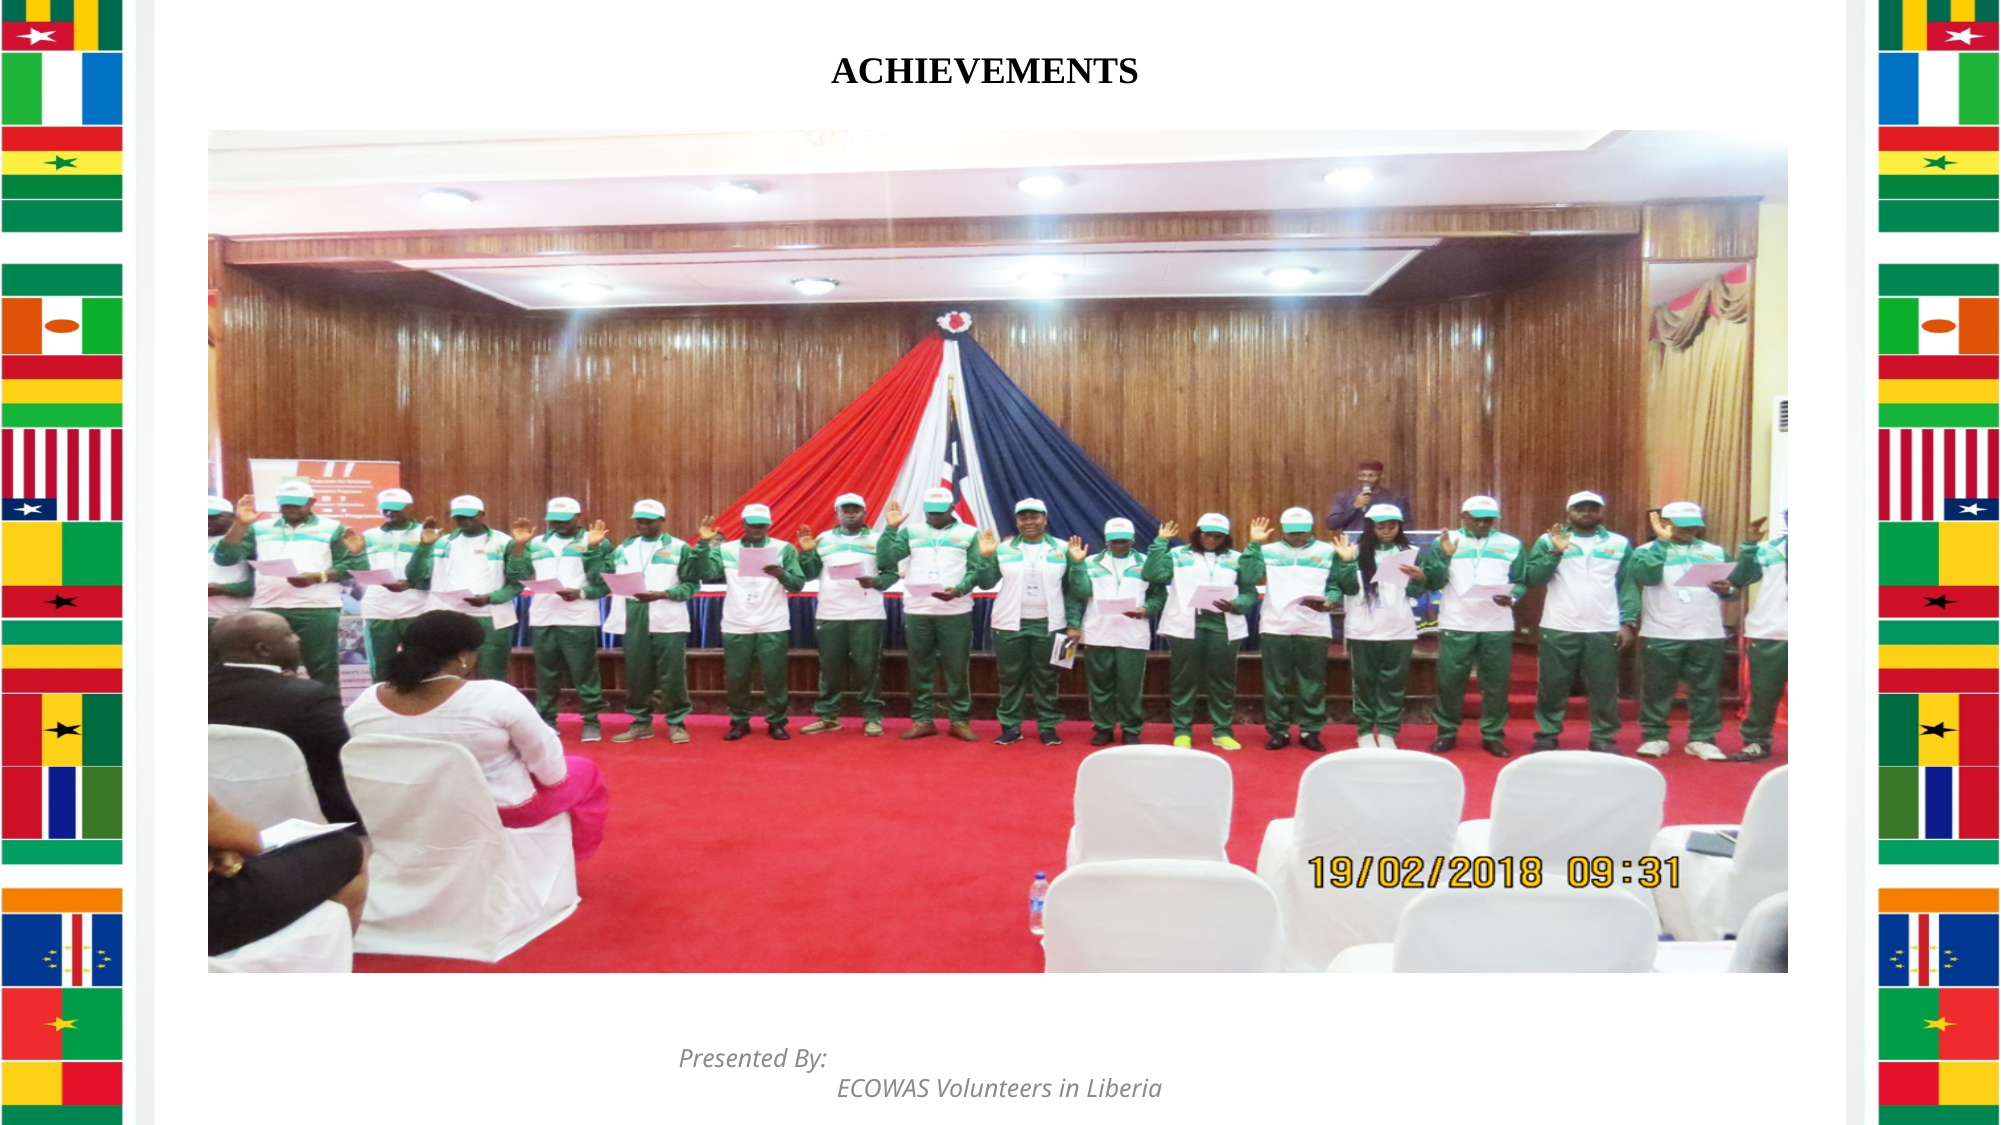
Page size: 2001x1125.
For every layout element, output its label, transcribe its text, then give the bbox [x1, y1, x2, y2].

footer Presented By: ECOWAS Volunteers in Liberia [662, 1042, 1338, 1103]
picture [0, 0, 155, 1125]
picture [208, 130, 1788, 973]
text_box ACHIEVEMENTS [666, 38, 1304, 99]
picture [1845, 0, 2001, 1125]
